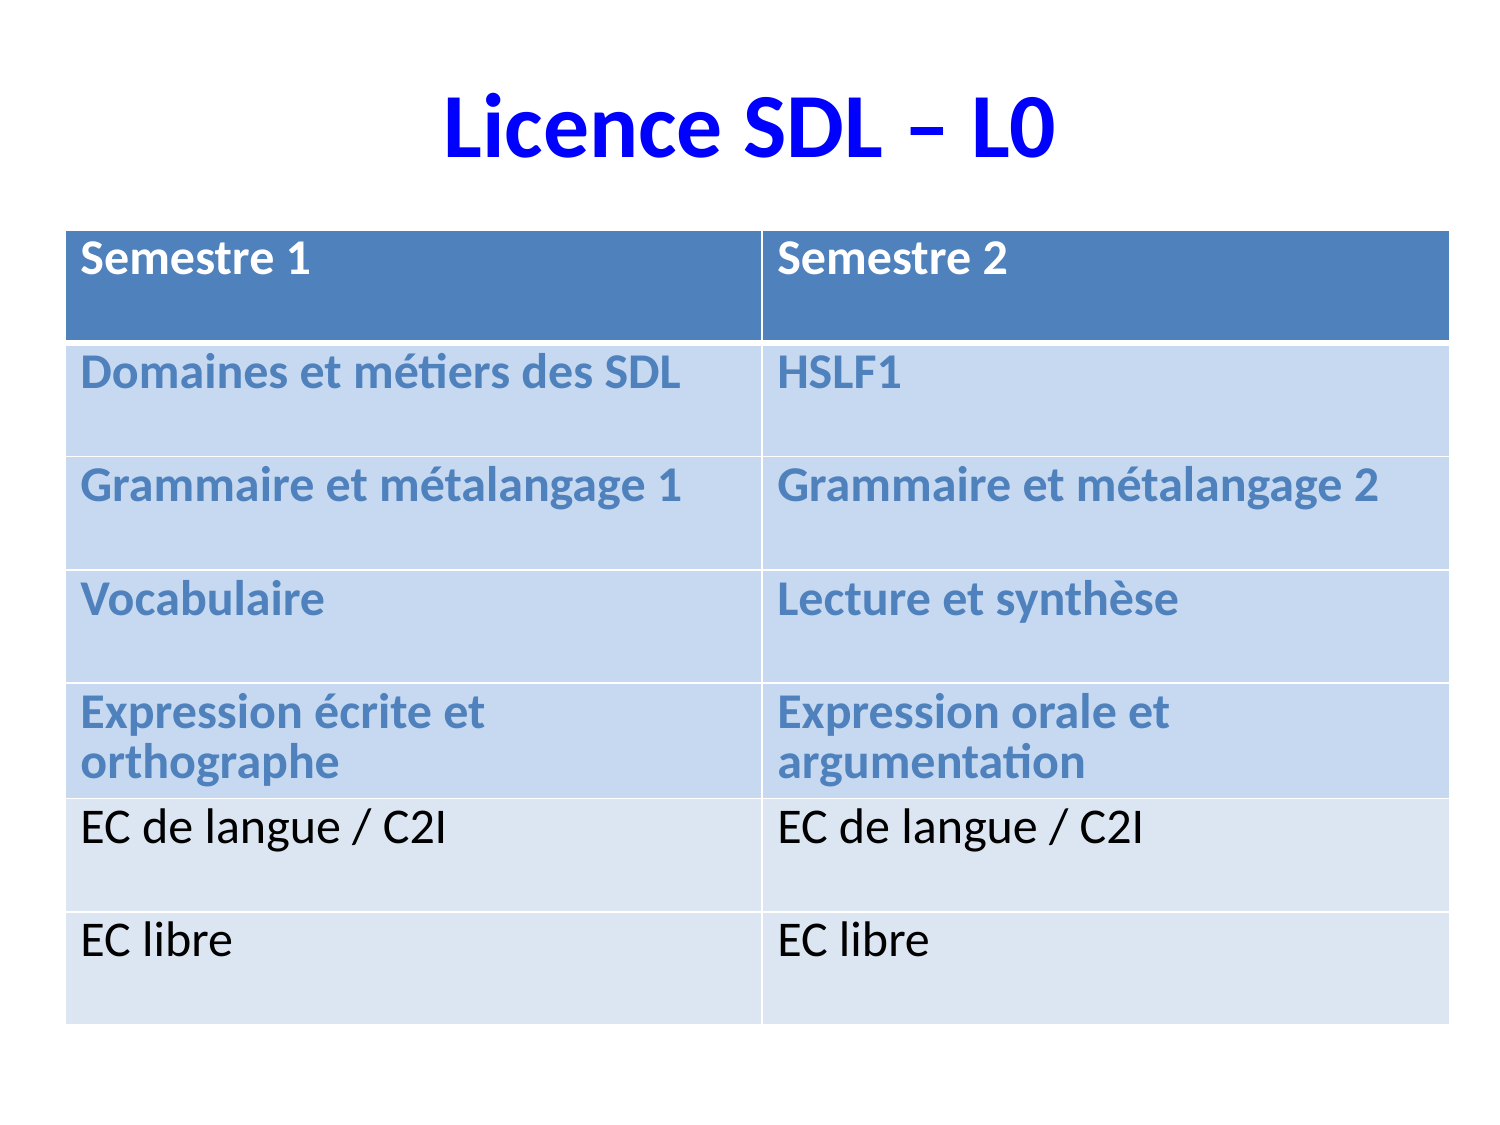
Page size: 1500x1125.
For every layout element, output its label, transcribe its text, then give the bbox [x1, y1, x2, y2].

table_cell EC de langue / C2I [66, 799, 761, 911]
table_cell Expression orale et argumentation [763, 684, 1449, 798]
table_cell Grammaire et métalangage 2 [763, 457, 1449, 569]
table_cell EC de langue / C2I [763, 799, 1449, 911]
table_cell Expression écrite et orthographe [66, 684, 761, 798]
table_cell HSLF1 [763, 346, 1449, 456]
title Licence SDL – L0 [75, 45, 1425, 197]
table_header Semestre 1 [66, 231, 761, 340]
table_cell Grammaire et métalangage 1 [66, 457, 761, 569]
table_cell Lecture et synthèse [763, 571, 1449, 682]
table_cell EC libre [66, 913, 761, 1024]
table_cell Vocabulaire [66, 571, 761, 682]
table_cell EC libre [763, 913, 1449, 1024]
table_cell Domaines et métiers des SDL [66, 346, 761, 456]
table_header Semestre 2 [763, 231, 1449, 340]
